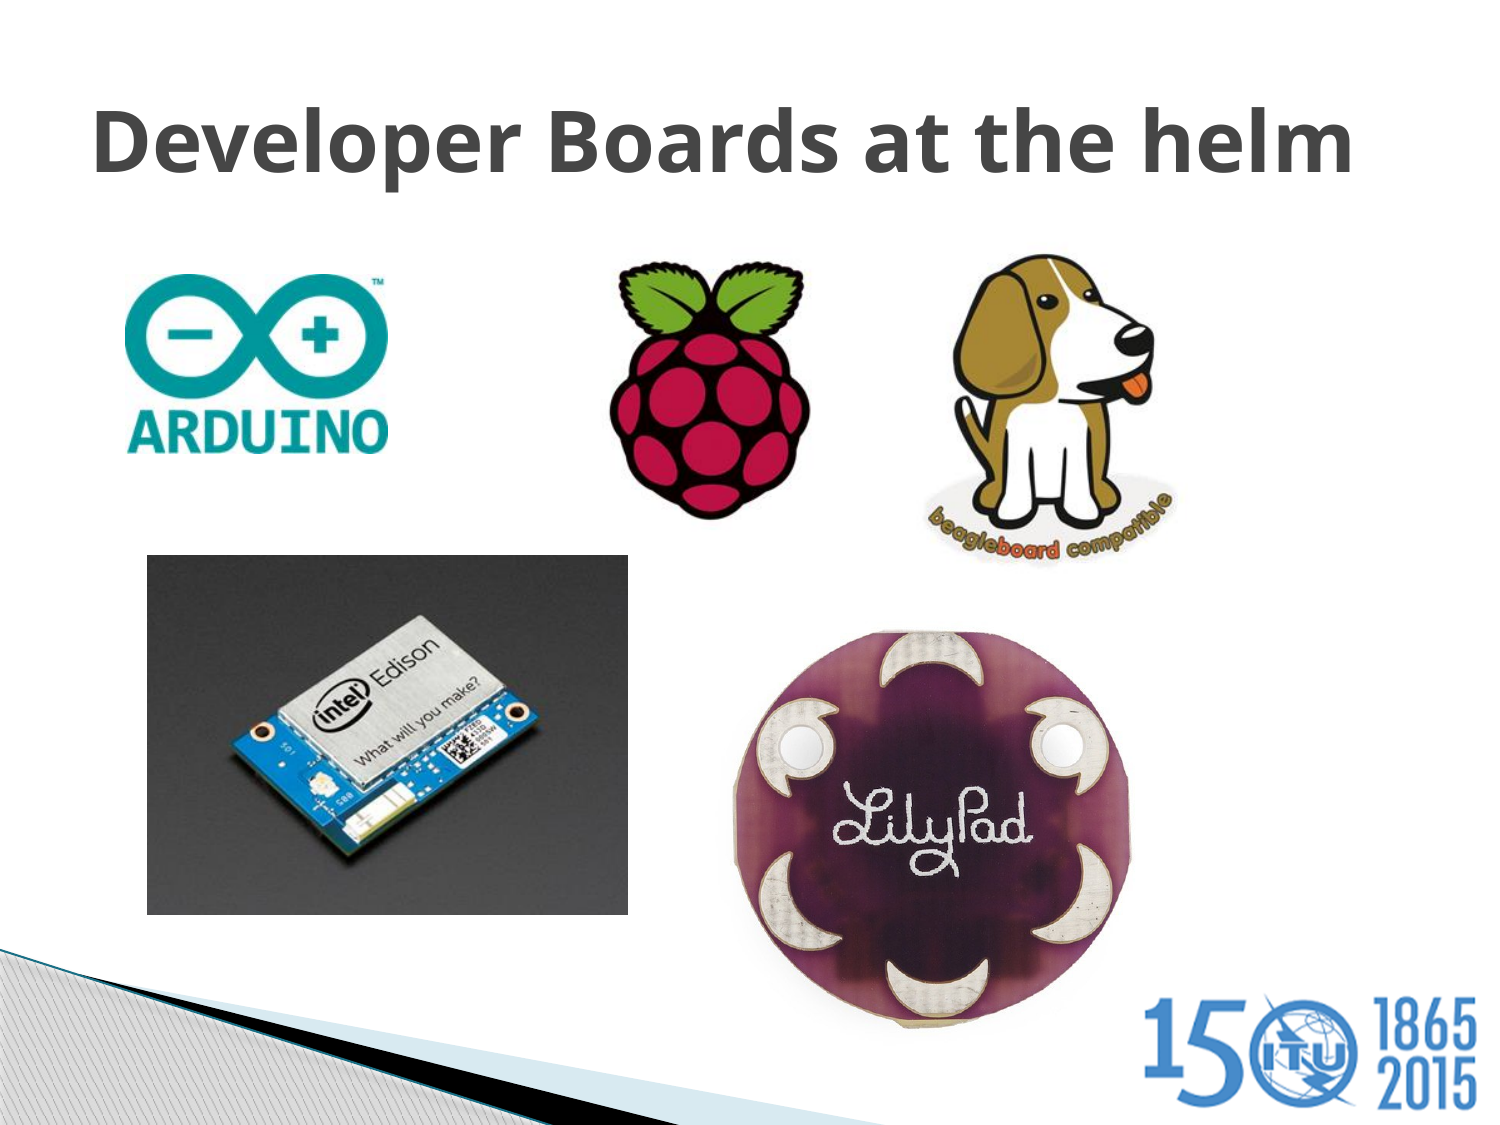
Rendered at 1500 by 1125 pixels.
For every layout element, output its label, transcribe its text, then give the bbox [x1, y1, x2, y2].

picture [147, 554, 628, 916]
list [705, 596, 1165, 1056]
title Developer Boards at the helm [75, 45, 1425, 233]
picture [531, 222, 1218, 598]
picture [1124, 968, 1500, 1125]
picture [124, 274, 388, 454]
